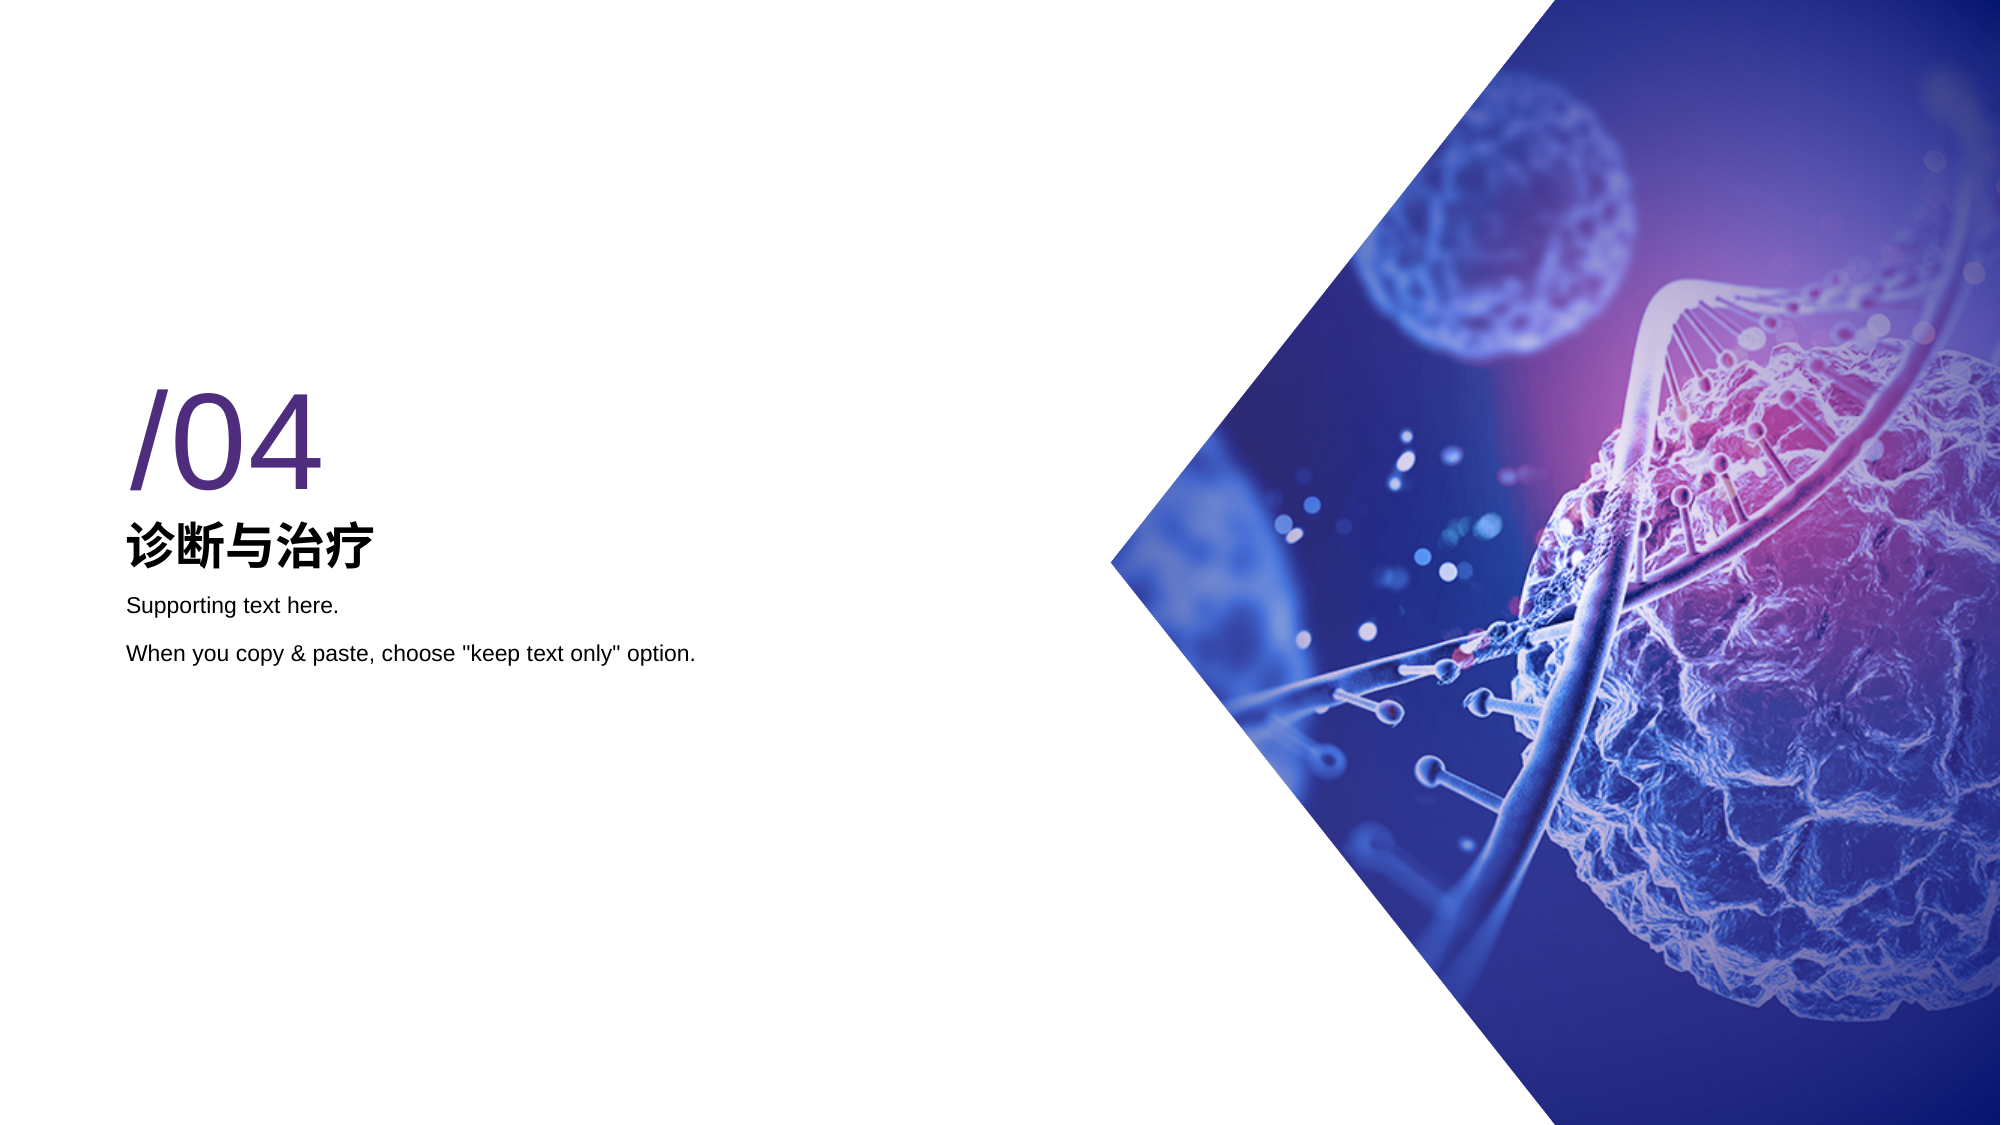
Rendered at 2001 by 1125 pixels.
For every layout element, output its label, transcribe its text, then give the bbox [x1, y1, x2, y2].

text_box /04 [115, 345, 341, 525]
picture [1455, 462, 1656, 663]
title 诊断与治疗 [110, 436, 1000, 583]
list Supporting text here. When you copy & paste, choose "keep text only" option. [111, 582, 1000, 750]
